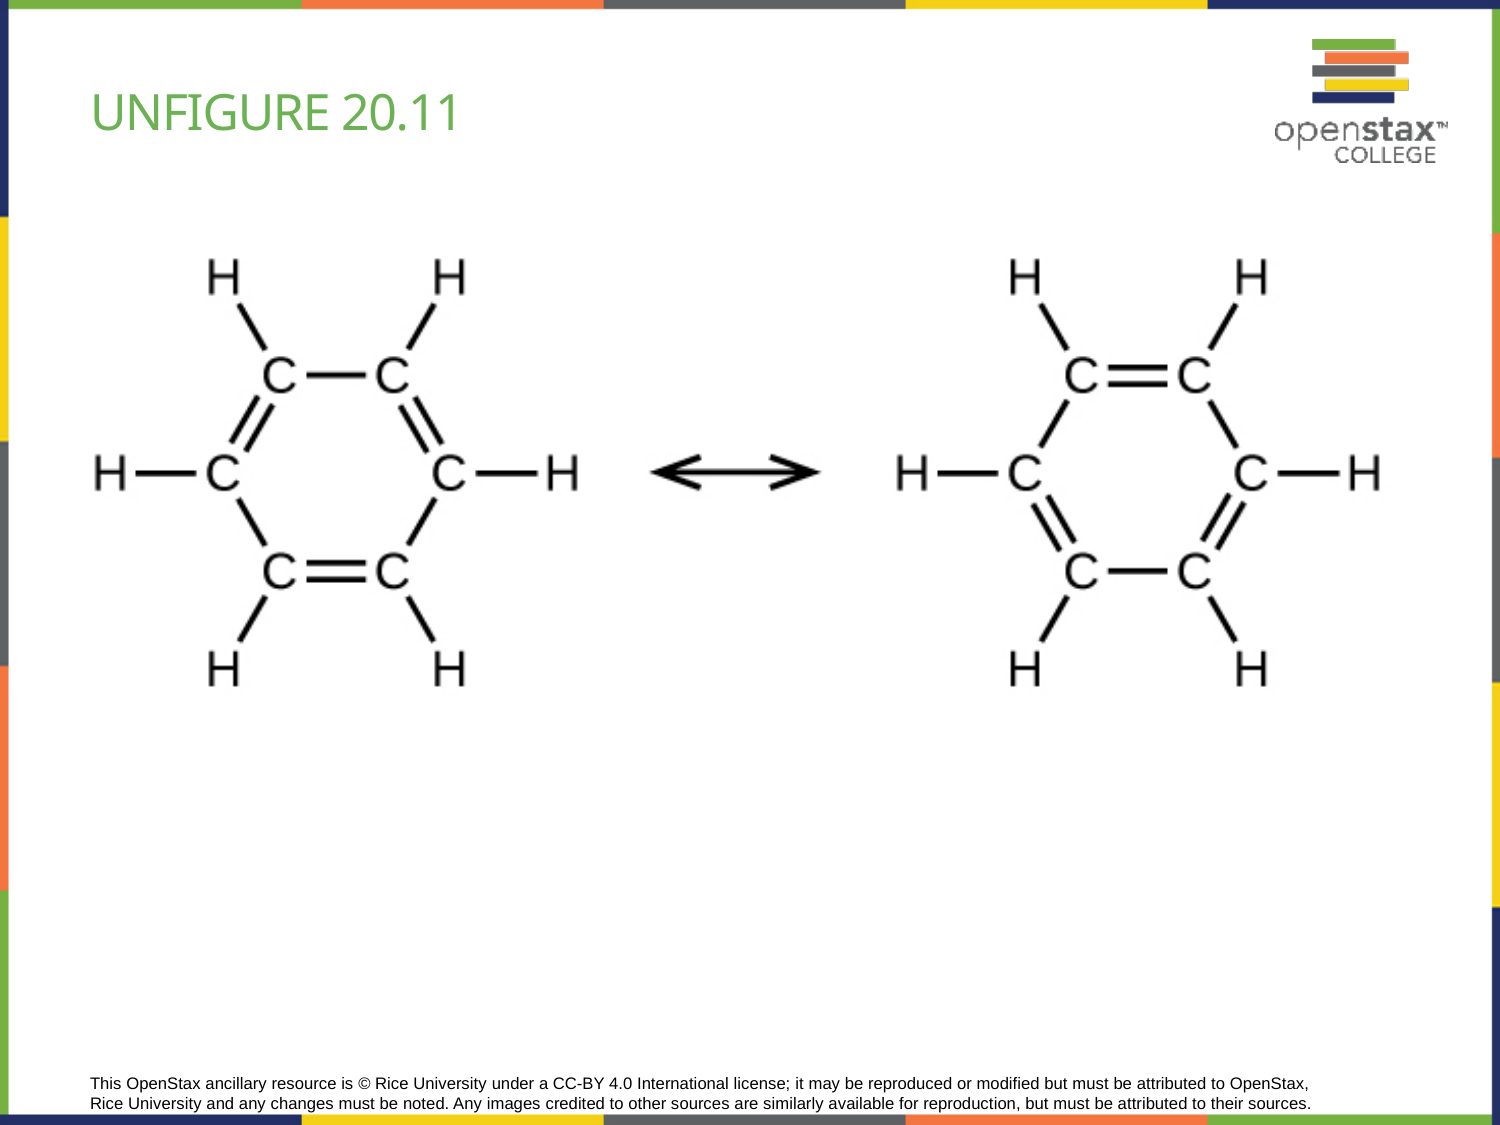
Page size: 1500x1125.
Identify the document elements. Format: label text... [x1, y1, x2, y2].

footer This OpenStax ancillary resource is © Rice University under a CC-BY 4.0 International license; it may be reproduced or modified but must be attributed to OpenStax, Rice University and any changes must be noted. Any images credited to other sources are similarly available for reproduction, but must be attributed to their sources. [75, 1065, 1344, 1112]
title UNFIGURE 20.11 [75, 39, 1274, 148]
picture [0, 0, 1500, 1125]
